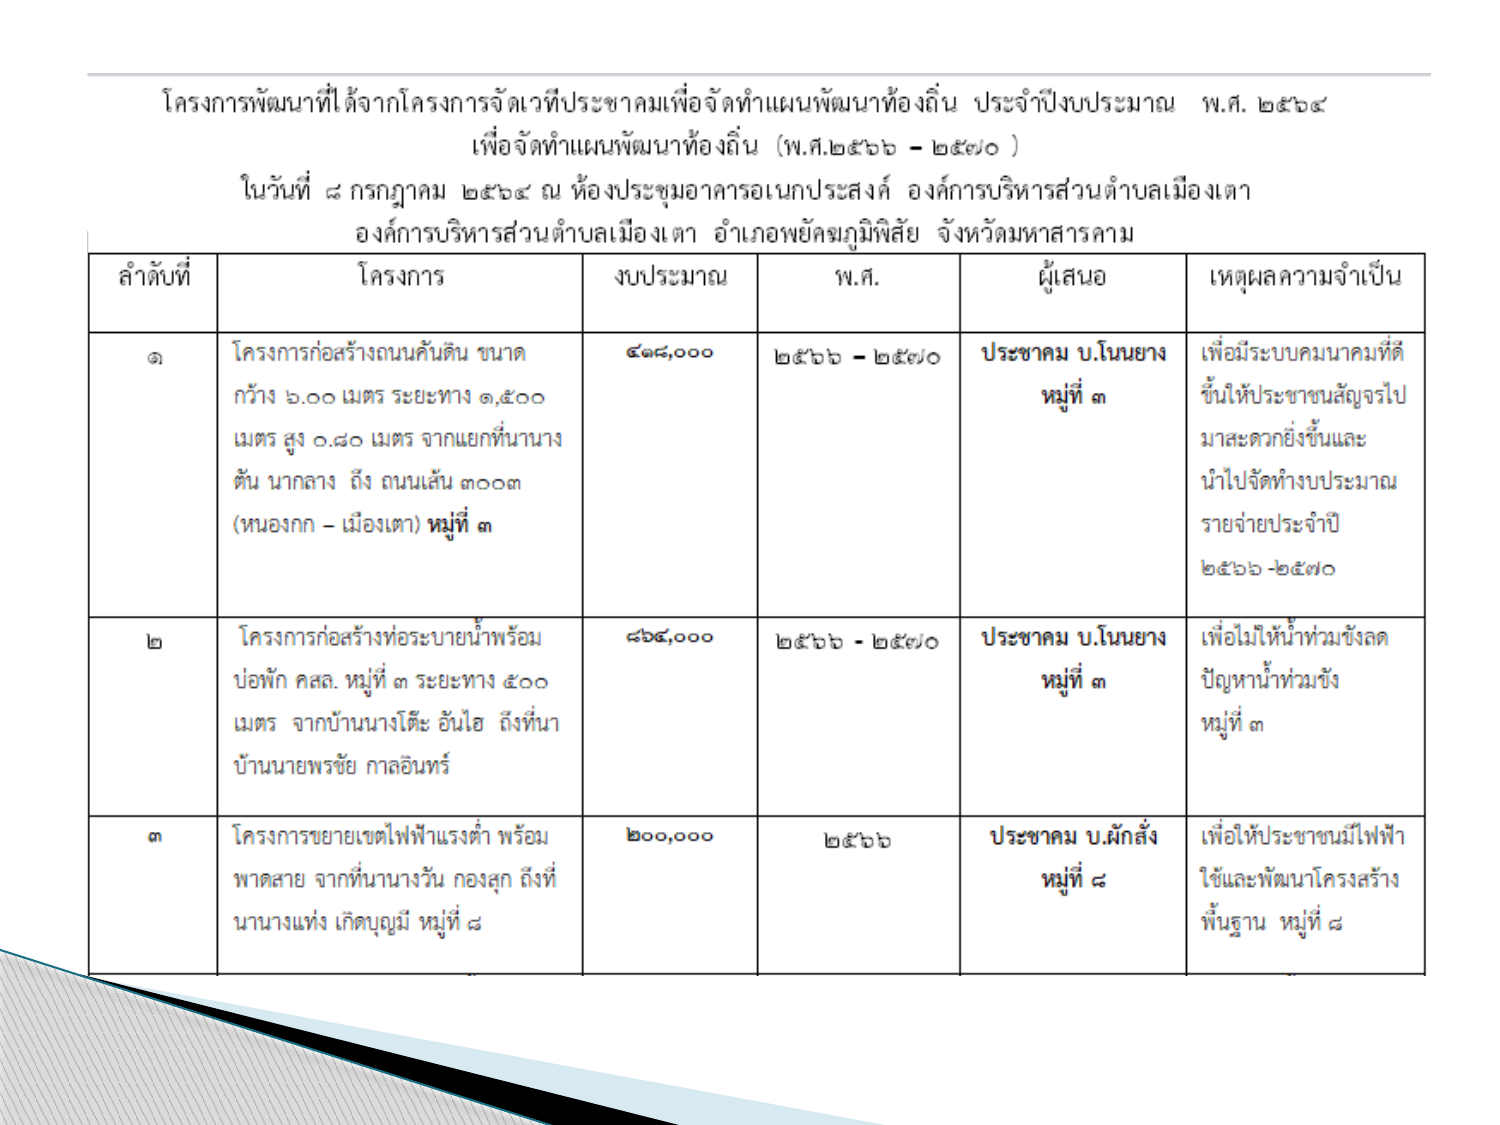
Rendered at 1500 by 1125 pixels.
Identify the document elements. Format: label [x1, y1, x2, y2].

picture [87, 73, 1432, 977]
